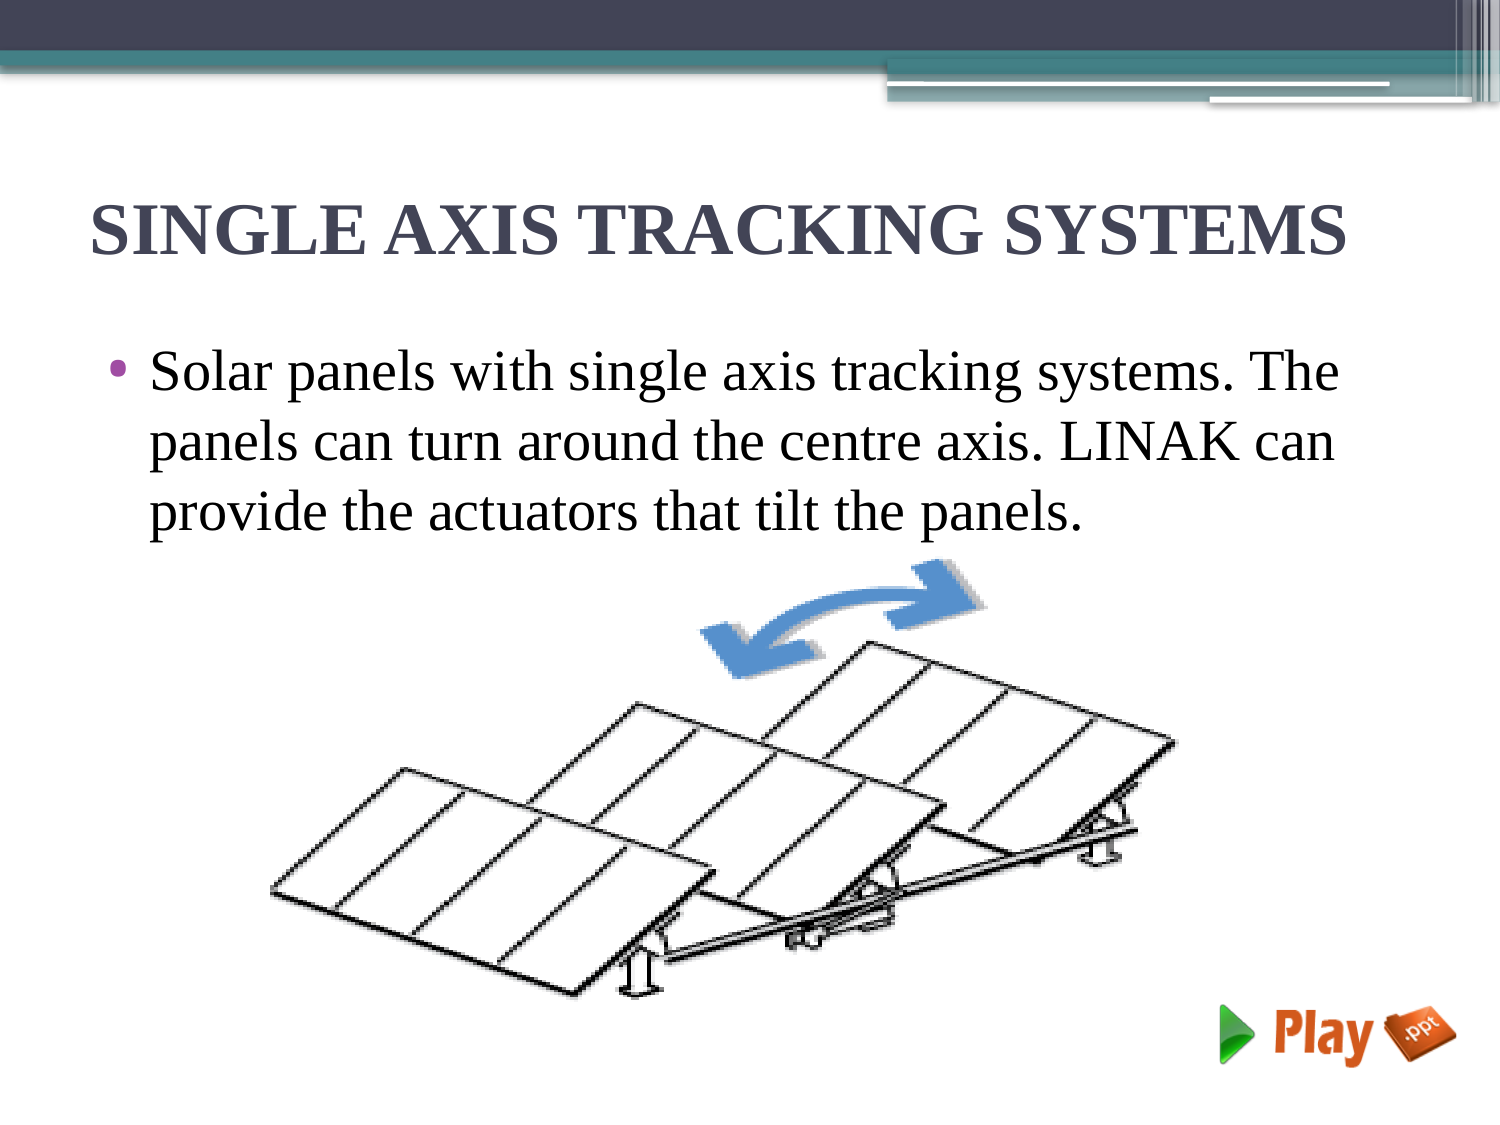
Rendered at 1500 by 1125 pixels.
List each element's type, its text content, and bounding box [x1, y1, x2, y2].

picture [157, 549, 1476, 1076]
list Solar panels with single axis tracking systems. The panels can turn around the centre axis. LINAK can provide the actuators that tilt the panels. [75, 324, 1425, 650]
title SINGLE AXIS TRACKING SYSTEMS [75, 137, 1425, 313]
